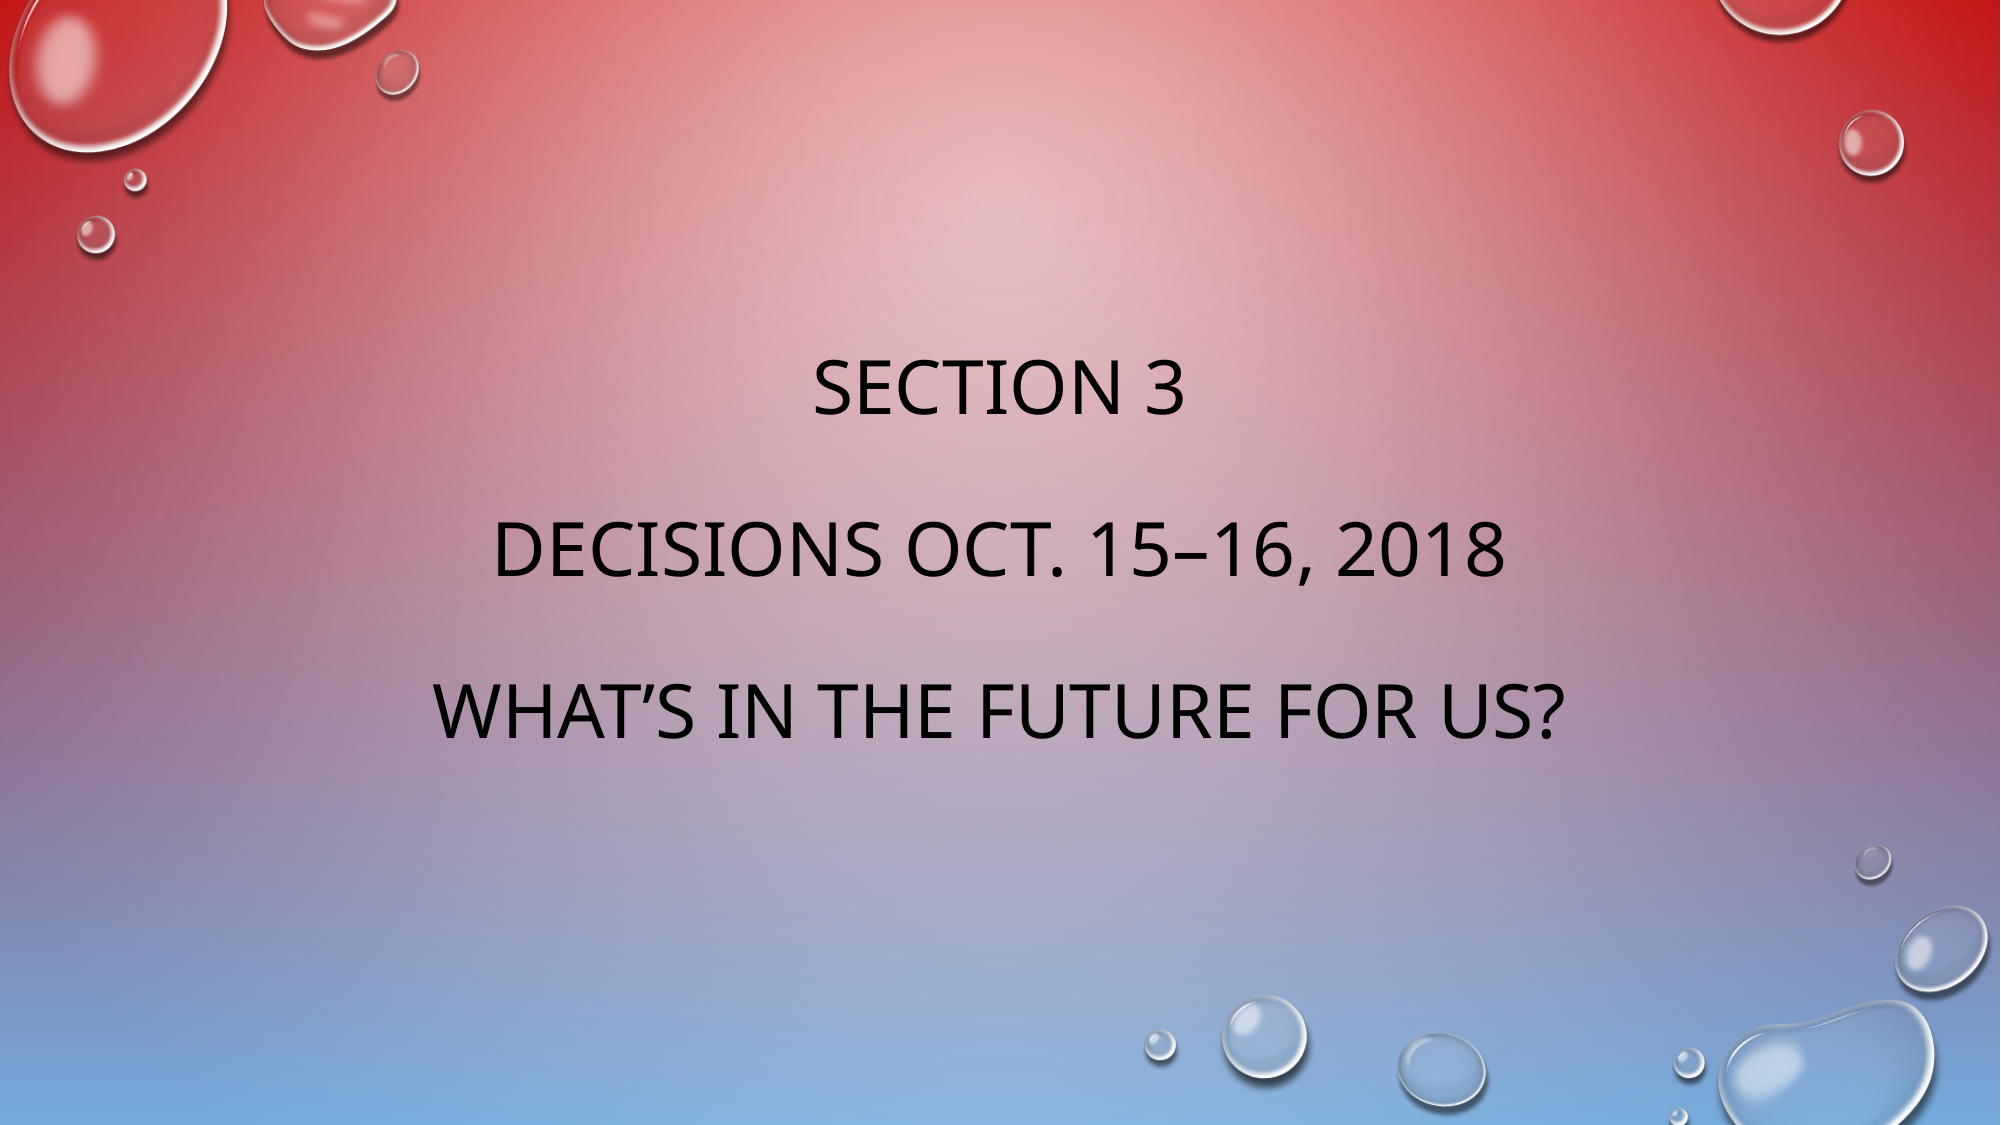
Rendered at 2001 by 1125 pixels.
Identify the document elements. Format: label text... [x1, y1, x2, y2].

picture [0, 0, 2000, 1125]
title Section 3 decisions oct. 15–16, 2018 WHAT’S IN THE FUTURE FOR US? [149, 101, 1851, 1003]
